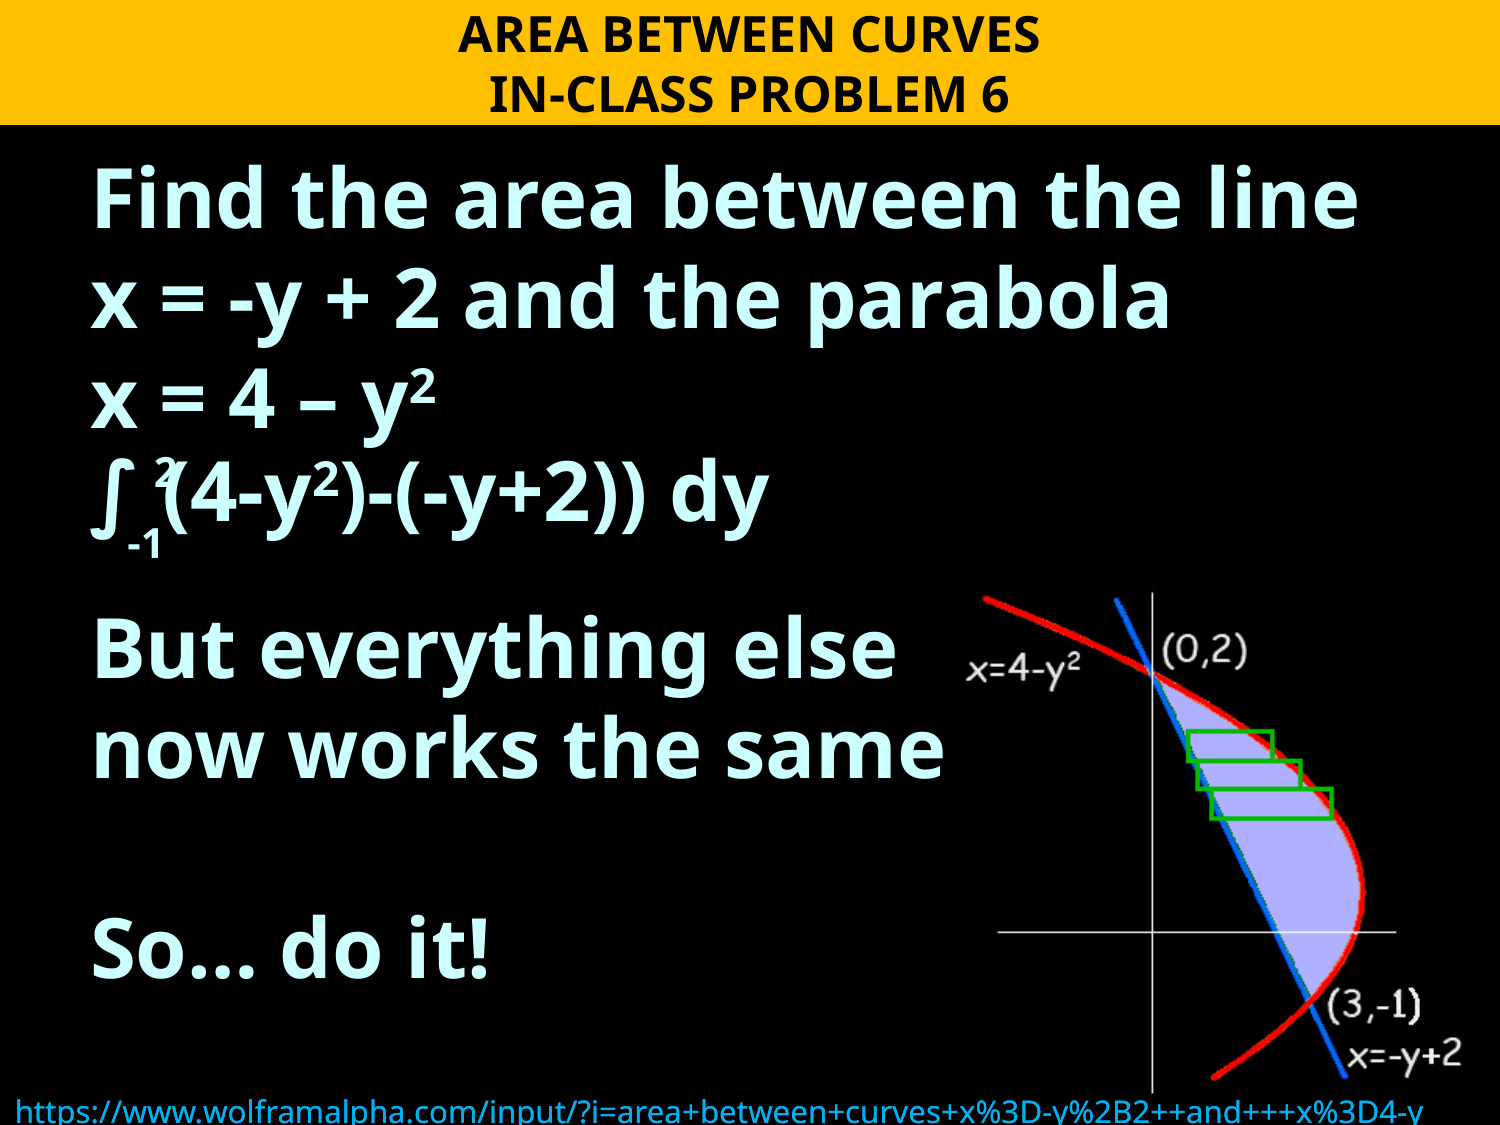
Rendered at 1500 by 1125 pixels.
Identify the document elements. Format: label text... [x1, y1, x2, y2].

text_box AREA BETWEEN CURVES IN-CLASS PROBLEM 6 [0, 0, 1500, 125]
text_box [74, 430, 1001, 576]
text_box https://www.wolframalpha.com/input/?i=area+between+curves+x%3D-y%2B2++and+++x%3D4-y%5E2 [0, 1084, 1500, 1125]
list Find the area between the line x = -y + 2 and the parabola x = 4 – y2 But everything else now works the same So… do it! [75, 137, 1425, 585]
picture [942, 586, 1500, 1101]
list Find the area between the line x = -y + 2 and the parabola x = 4 – y2 But everything else now works the same So… do it! [75, 583, 944, 1063]
